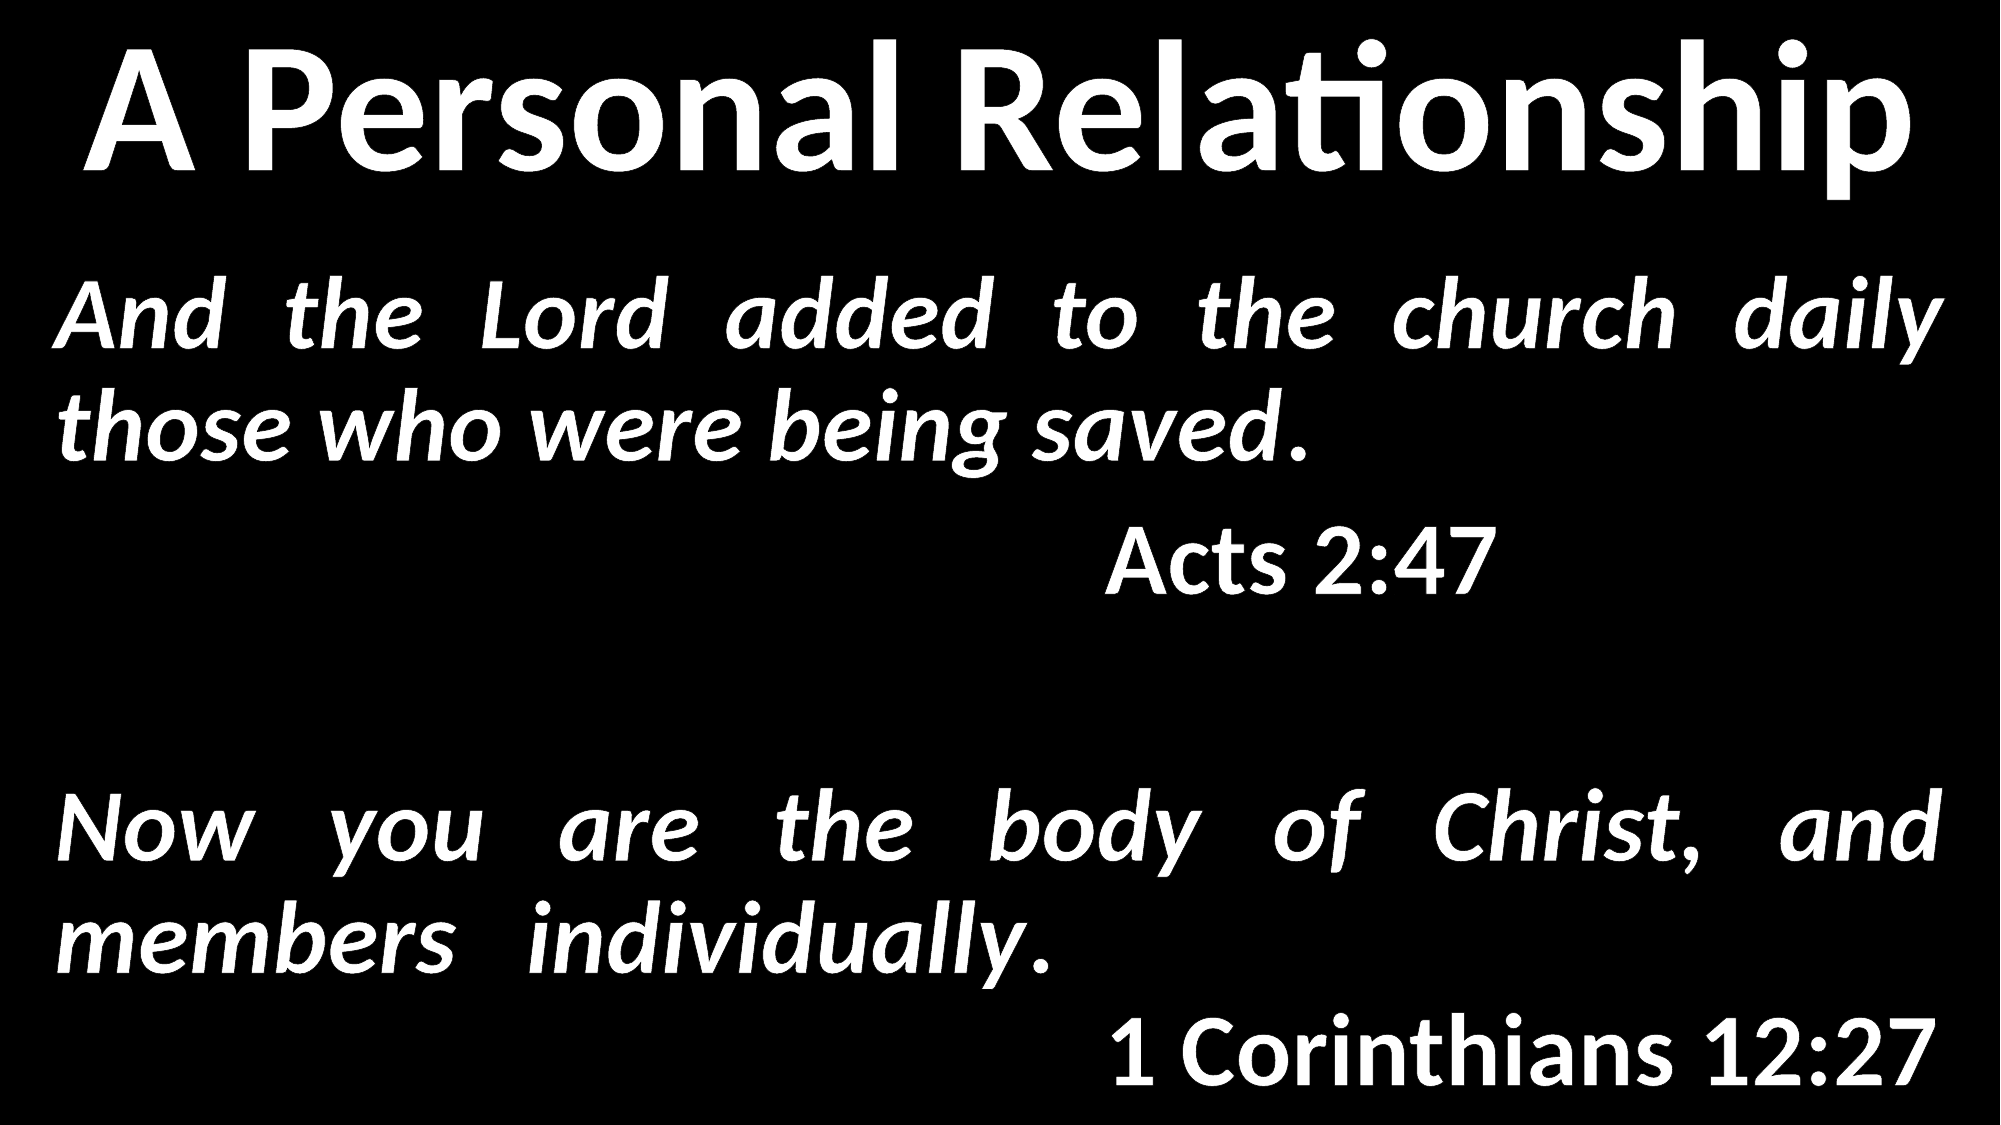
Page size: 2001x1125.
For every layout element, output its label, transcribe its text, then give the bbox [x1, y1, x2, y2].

title A Personal Relationship [0, 1, 2000, 219]
list And the Lord added to the church daily those who were being saved. Acts 2:47 Now you are the body of Christ, and members individually. 1 Corinthians 12:27 [39, 251, 1961, 1125]
